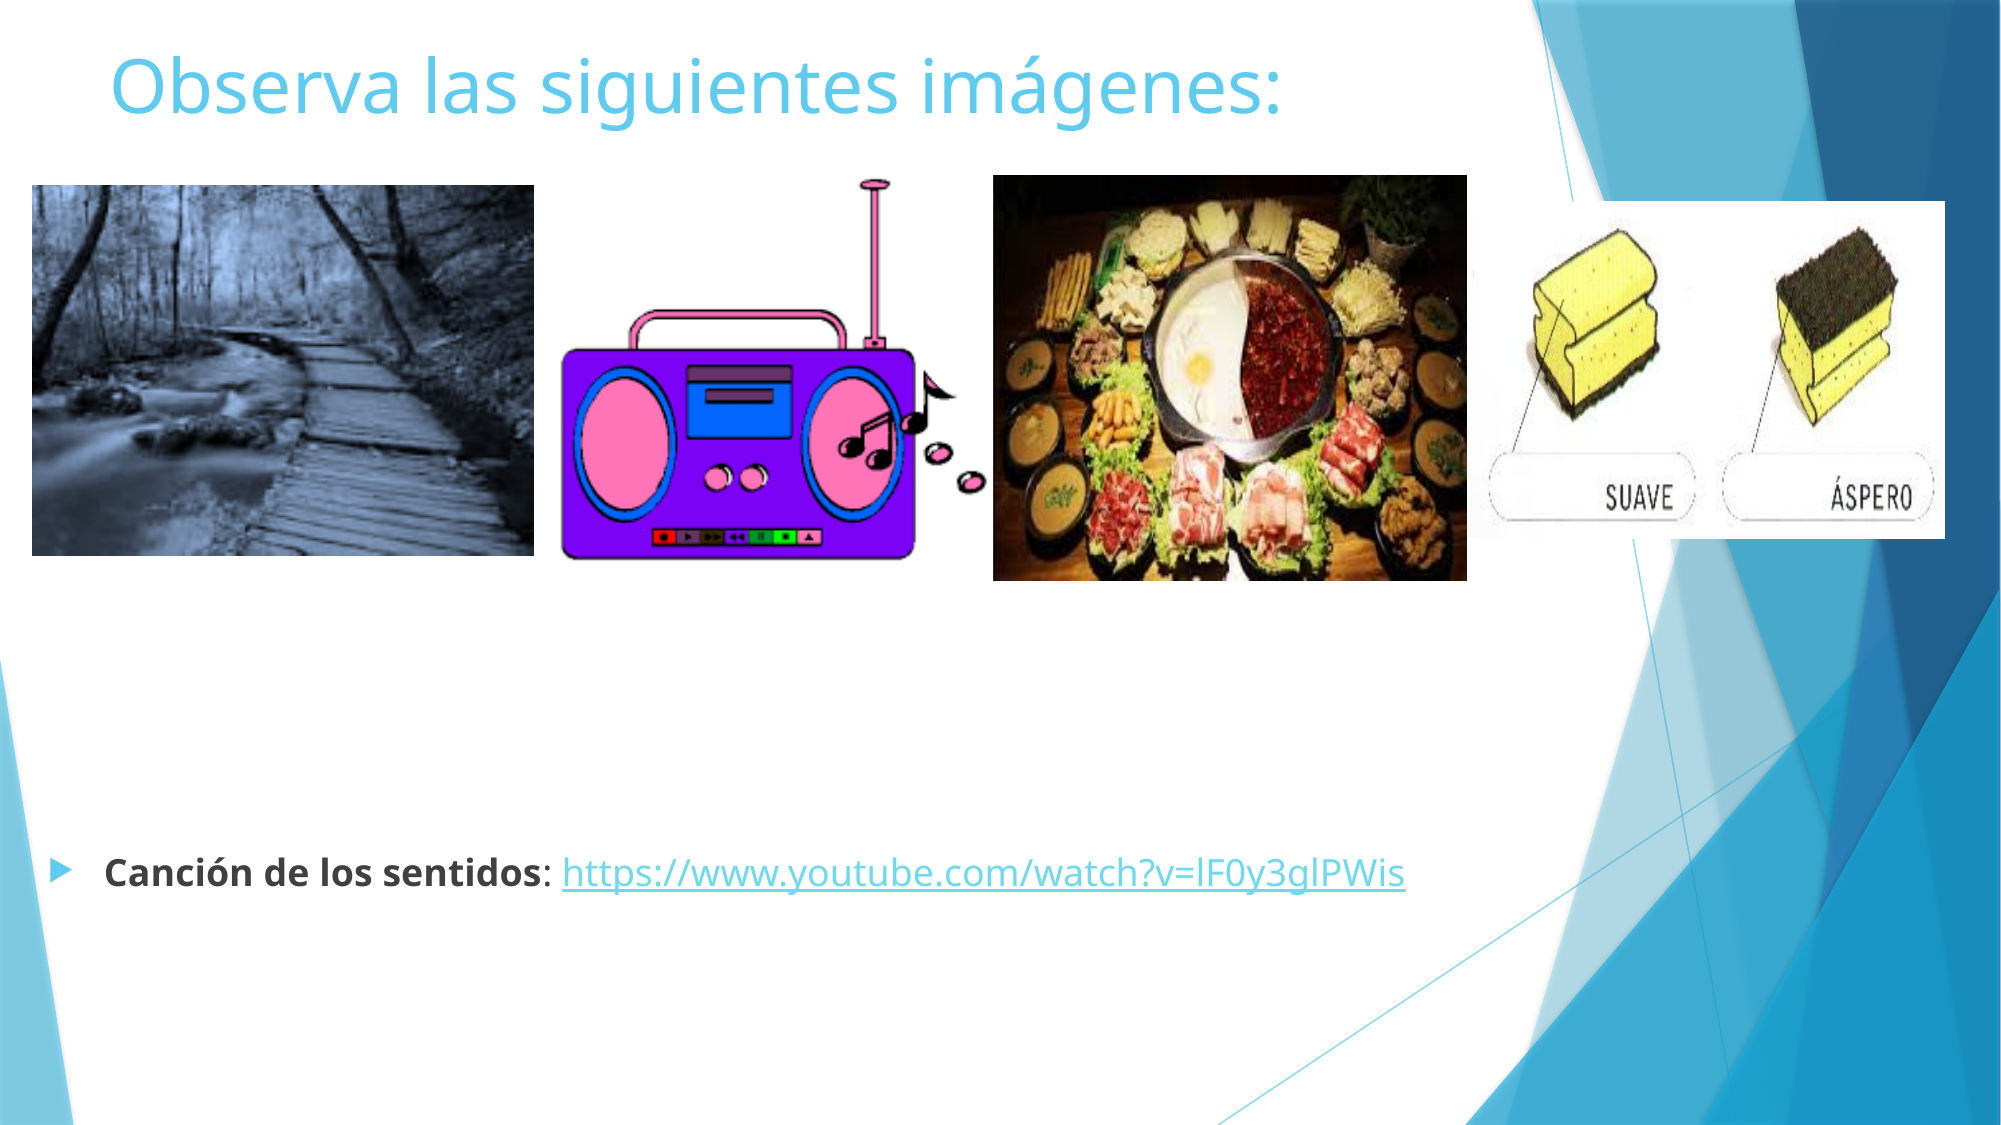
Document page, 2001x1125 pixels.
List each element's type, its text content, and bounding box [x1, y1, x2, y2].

text_box Canción de los sentidos: https://www.youtube.com/watch?v=lF0y3glPWis [32, 841, 1735, 923]
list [32, 185, 528, 556]
picture [1469, 201, 1945, 540]
title Observa las siguientes imágenes: [94, 30, 1505, 200]
picture [533, 164, 1468, 592]
